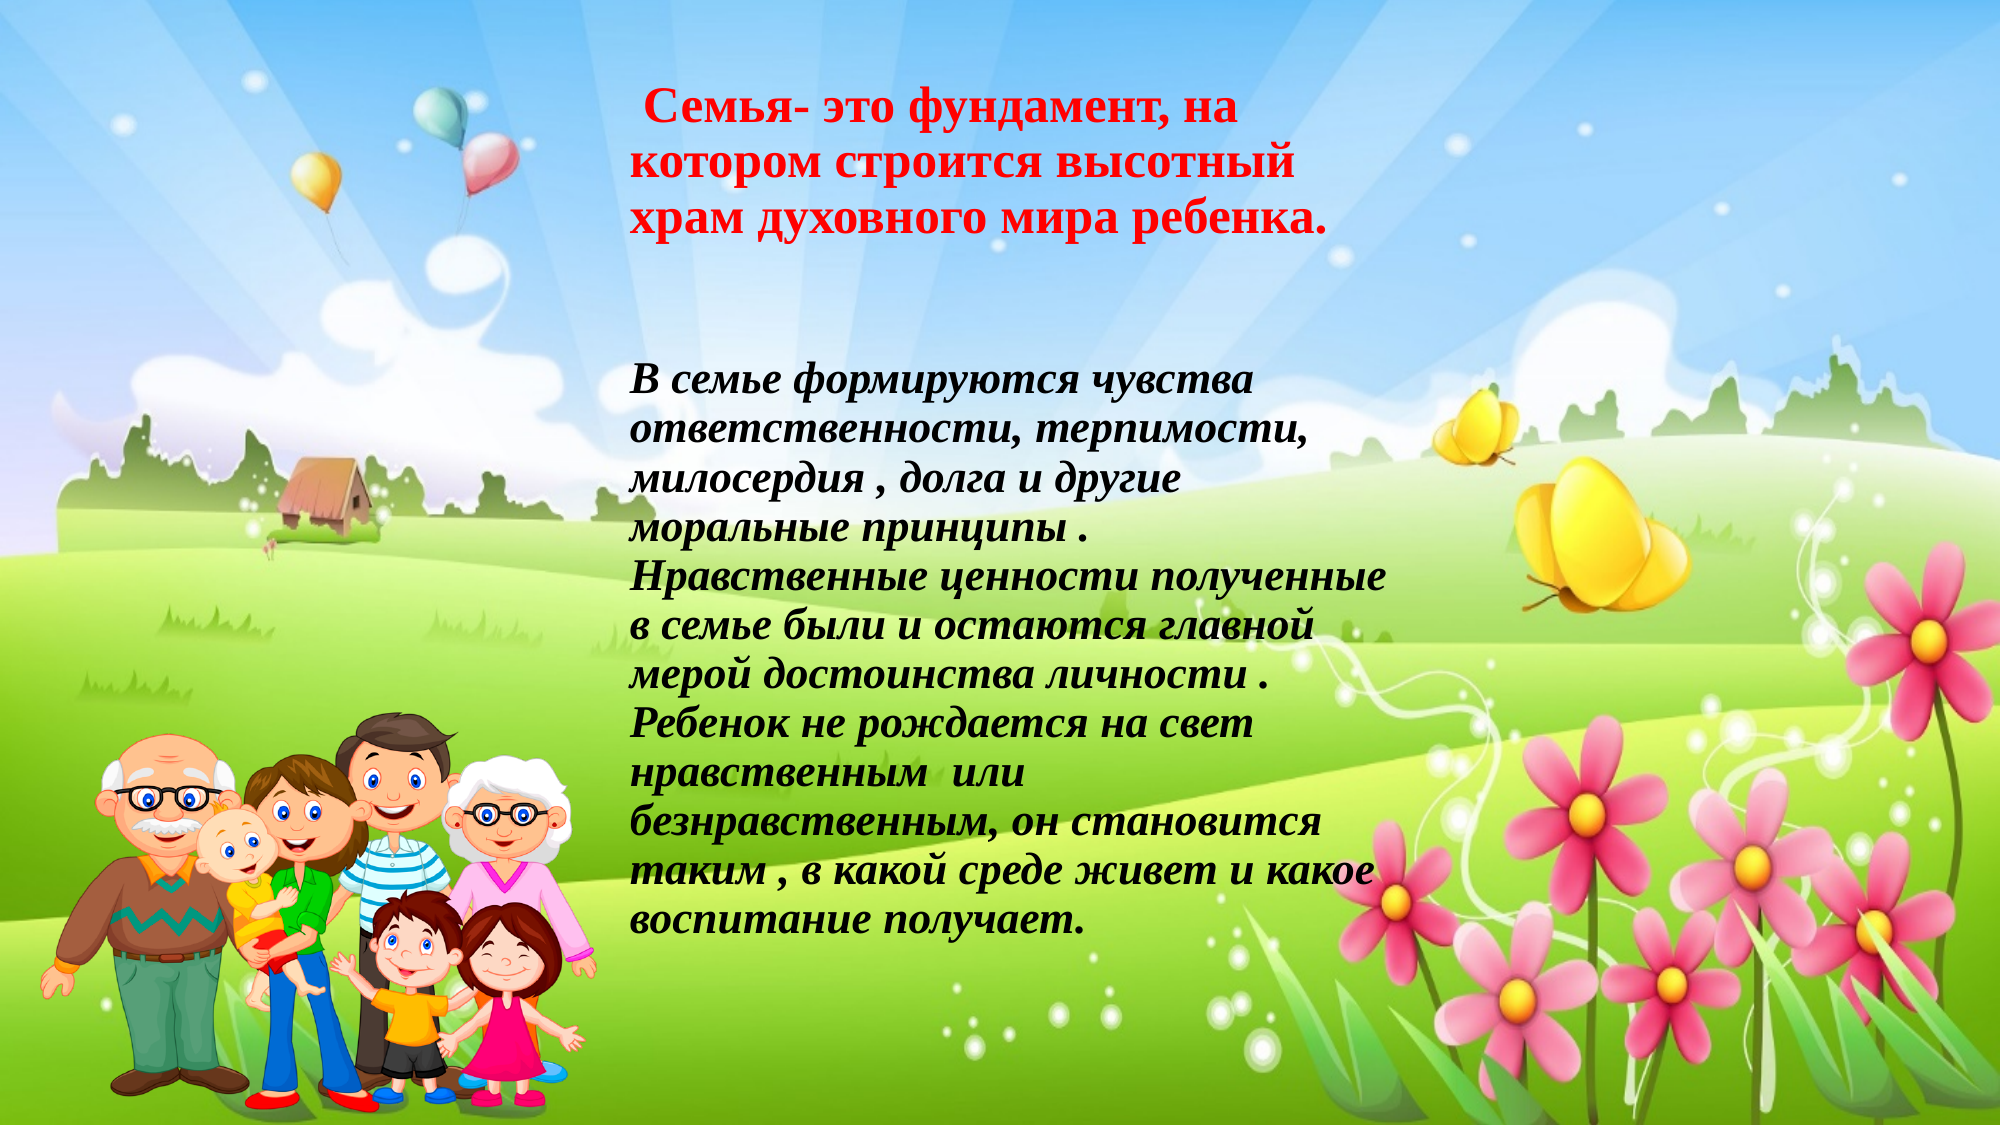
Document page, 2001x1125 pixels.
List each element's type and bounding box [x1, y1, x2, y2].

list [0, 0, 2000, 1125]
picture [24, 651, 609, 1125]
